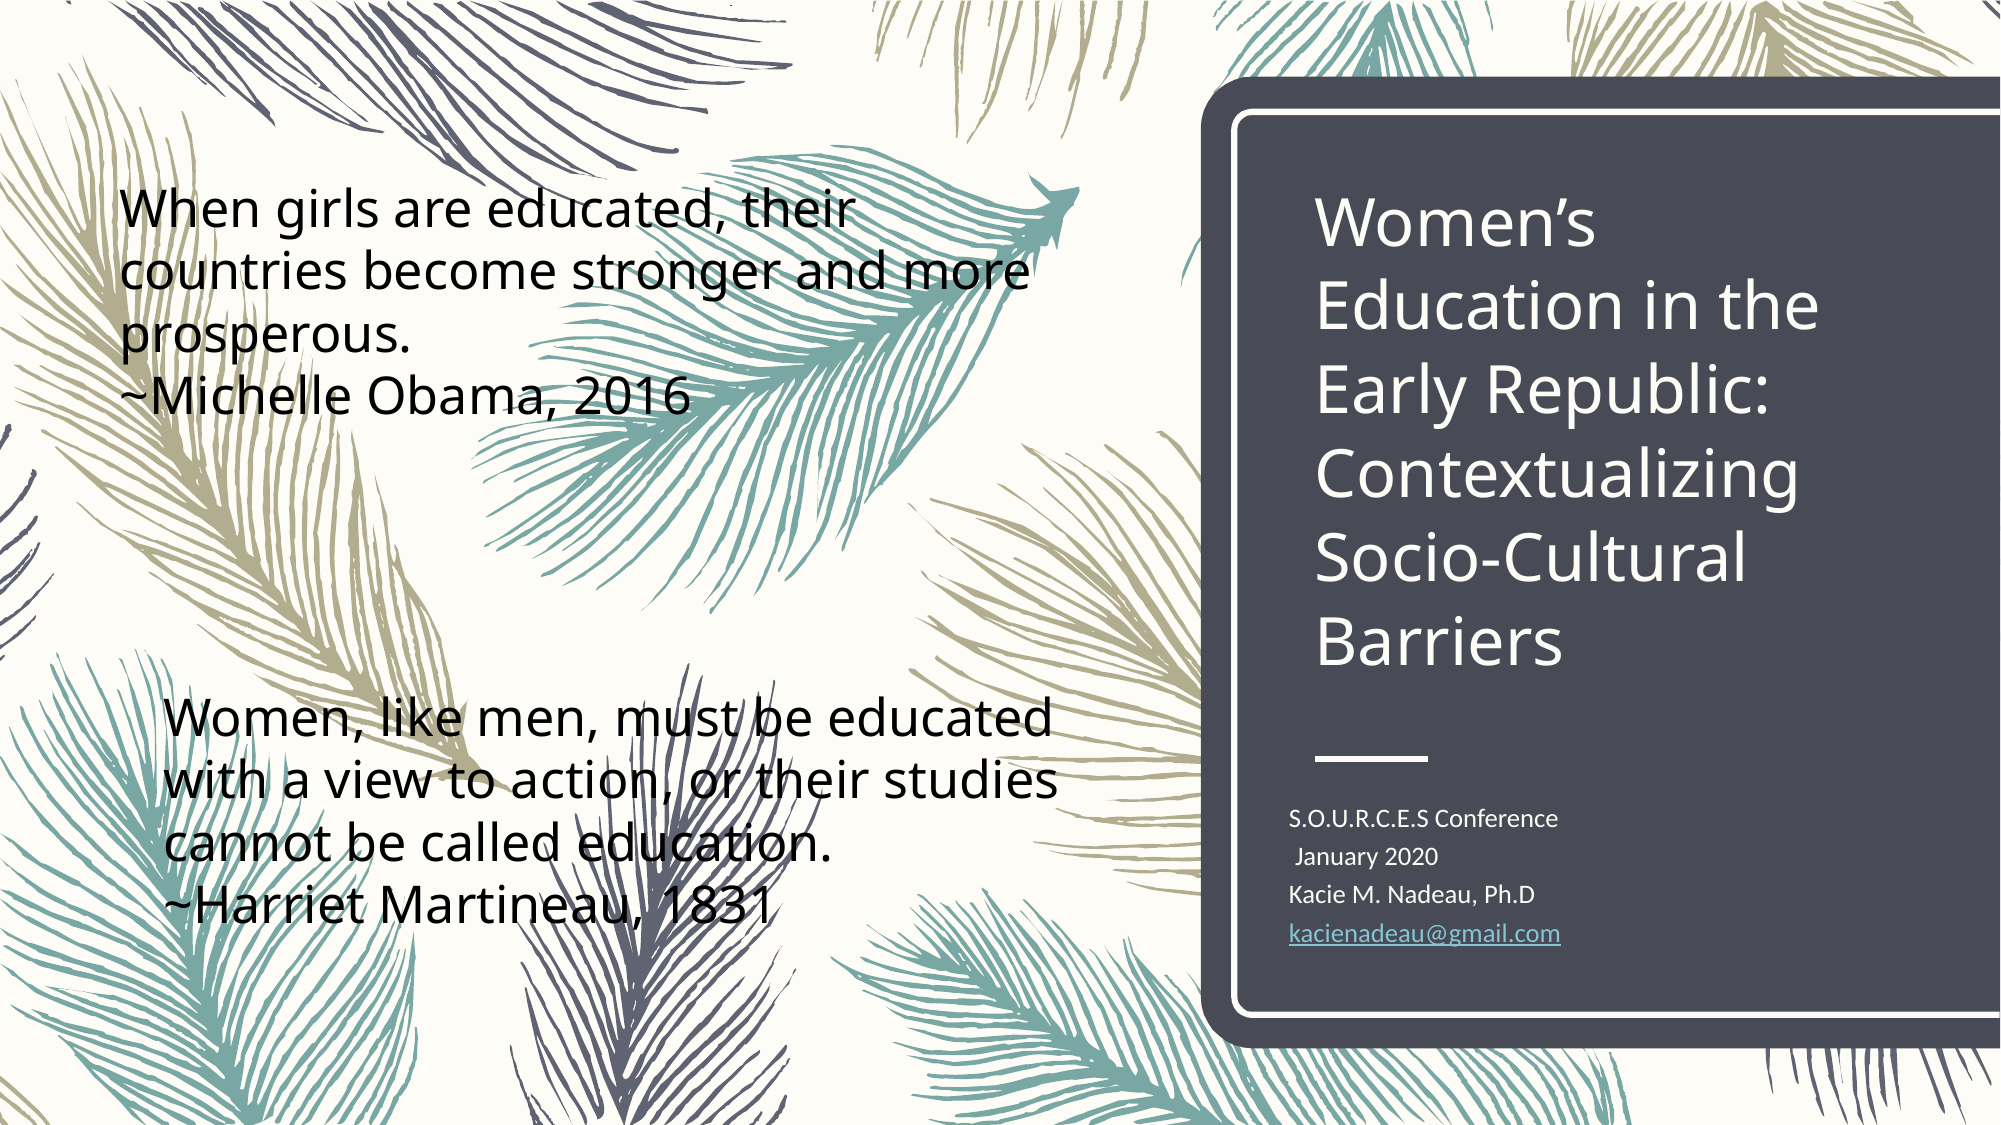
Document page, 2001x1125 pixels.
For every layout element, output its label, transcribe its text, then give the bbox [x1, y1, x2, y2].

text_box When girls are educated, their countries become stronger and more prosperous. ~Michelle Obama, 2016 [104, 167, 1105, 433]
subtitle S.O.U.R.C.E.S Conference January 2020 Kacie M. Nadeau, Ph.D kacienadeau@gmail.com [1273, 786, 1947, 957]
text_box Women, like men, must be educated with a view to action, or their studies cannot be called education. ~Harriet Martineau, 1831 [148, 676, 1149, 942]
title Women’s Education in the Early Republic: Contextualizing Socio-Cultural Barriers [1299, 167, 1922, 718]
